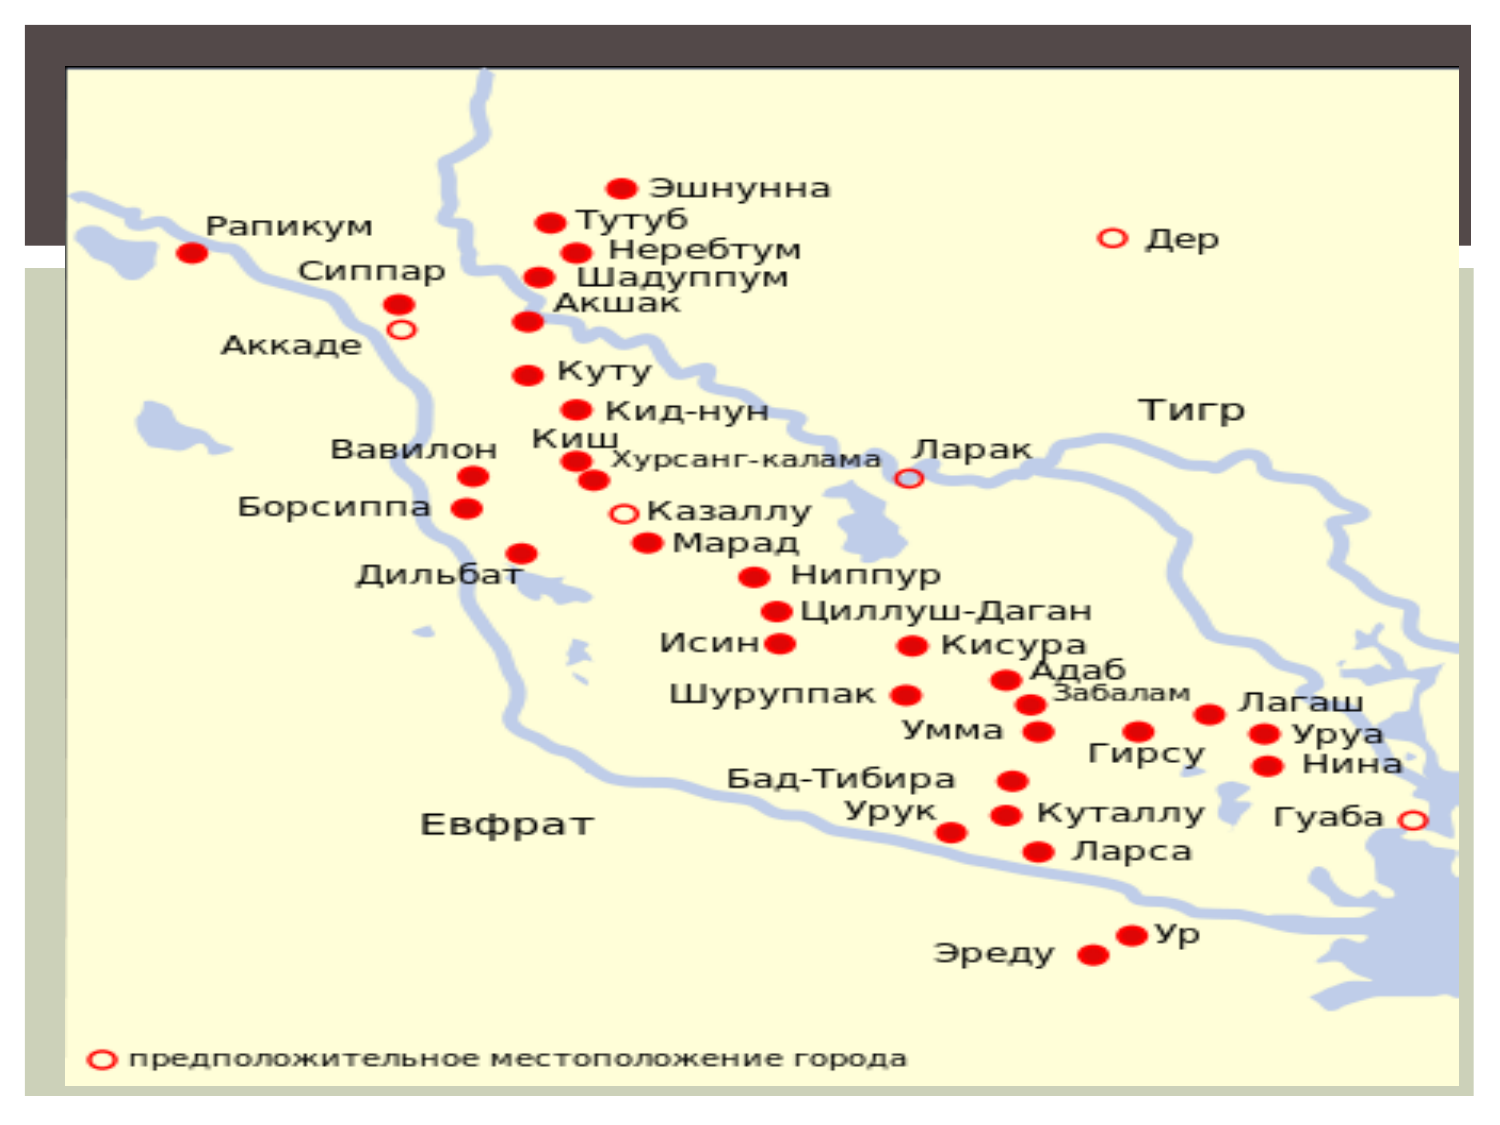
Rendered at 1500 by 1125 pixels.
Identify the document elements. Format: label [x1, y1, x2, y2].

picture [64, 66, 1459, 1086]
text_box [25, 0, 637, 350]
